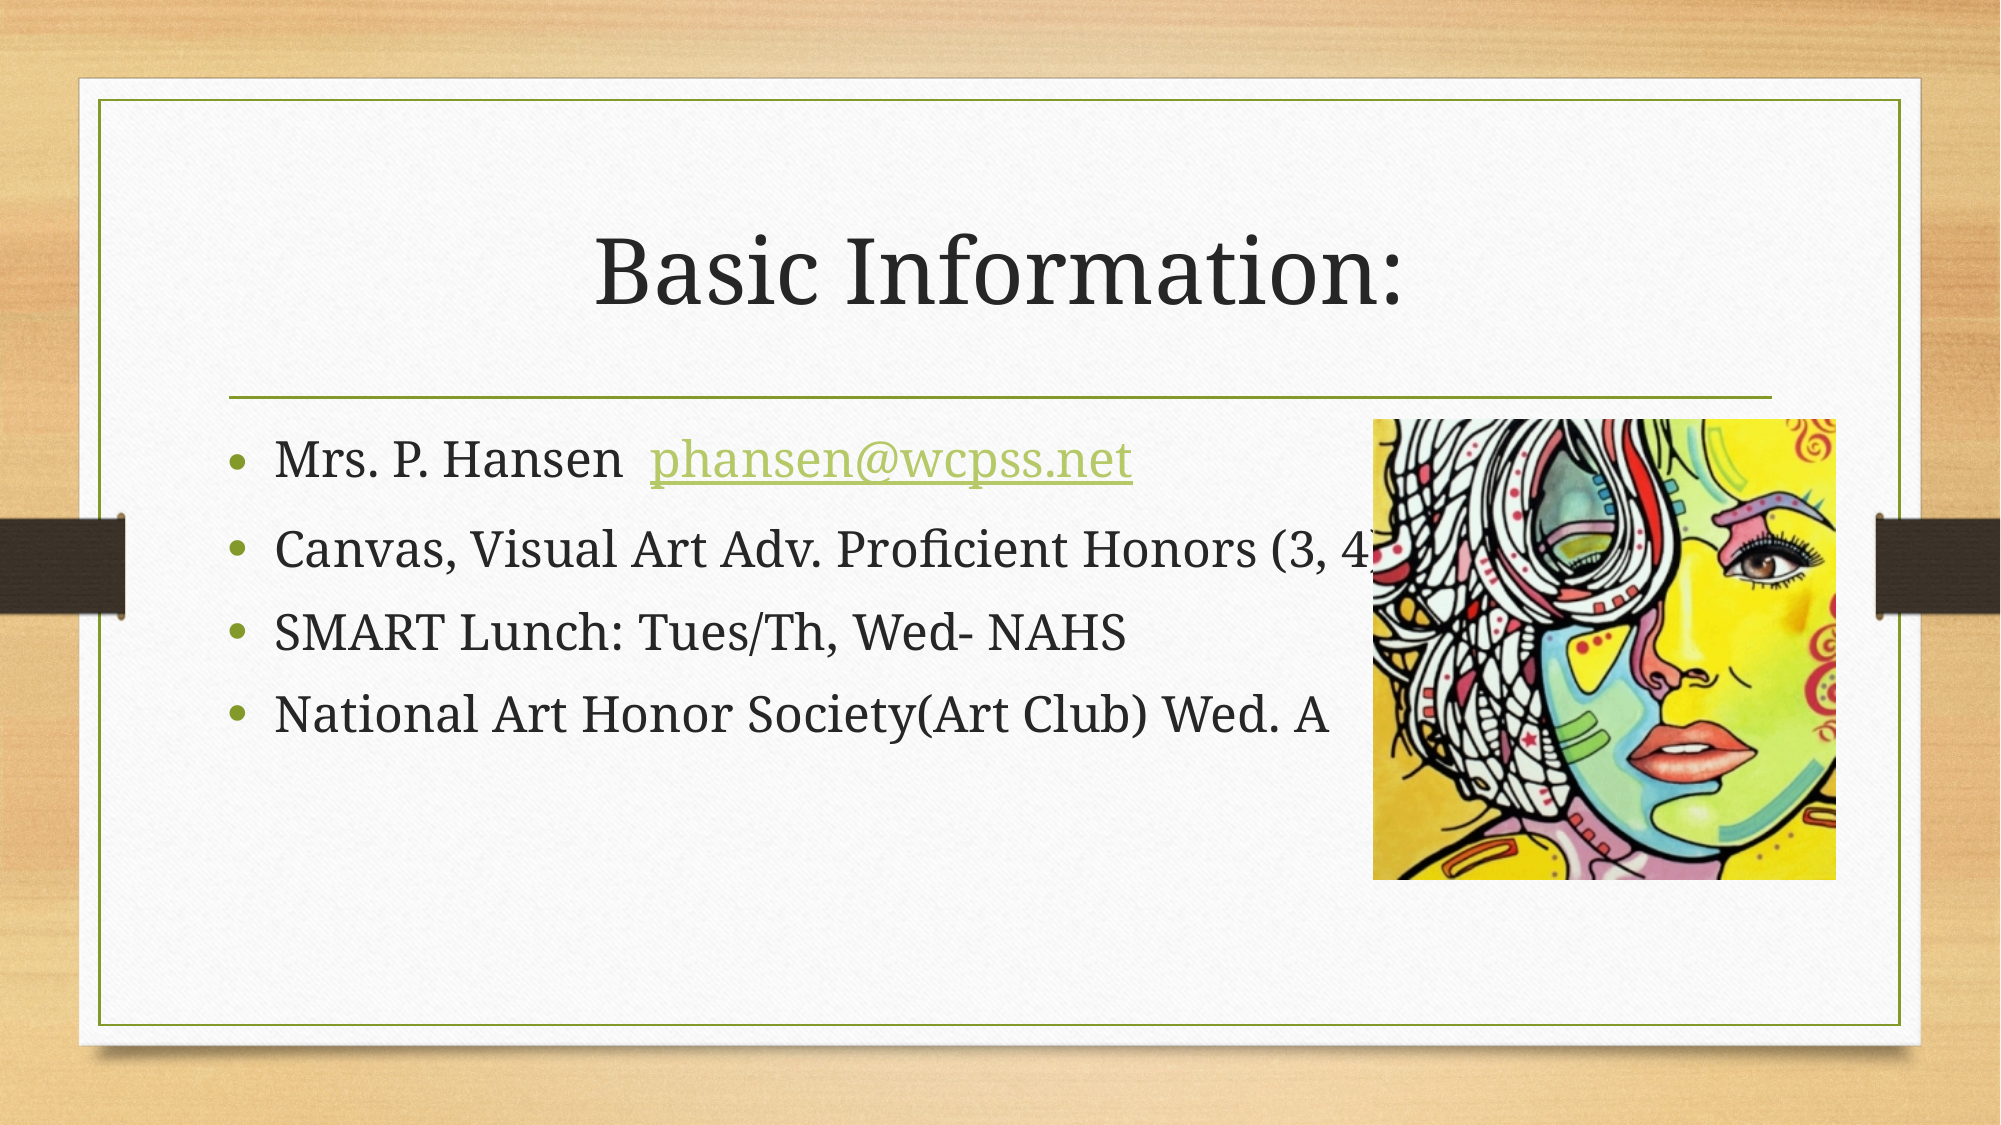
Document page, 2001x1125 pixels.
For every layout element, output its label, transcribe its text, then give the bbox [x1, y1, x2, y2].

list Mrs. P. Hansen phansen@wcpss.net Canvas, Visual Art Adv. Proficient Honors (3, 4) P. Hansen SMART Lunch: Tues/Th, Wed- NAHS National Art Honor Society(Art Club) Wed. A [212, 419, 1788, 964]
title Basic Information: [212, 161, 1788, 375]
picture [0, 0, 2001, 1125]
